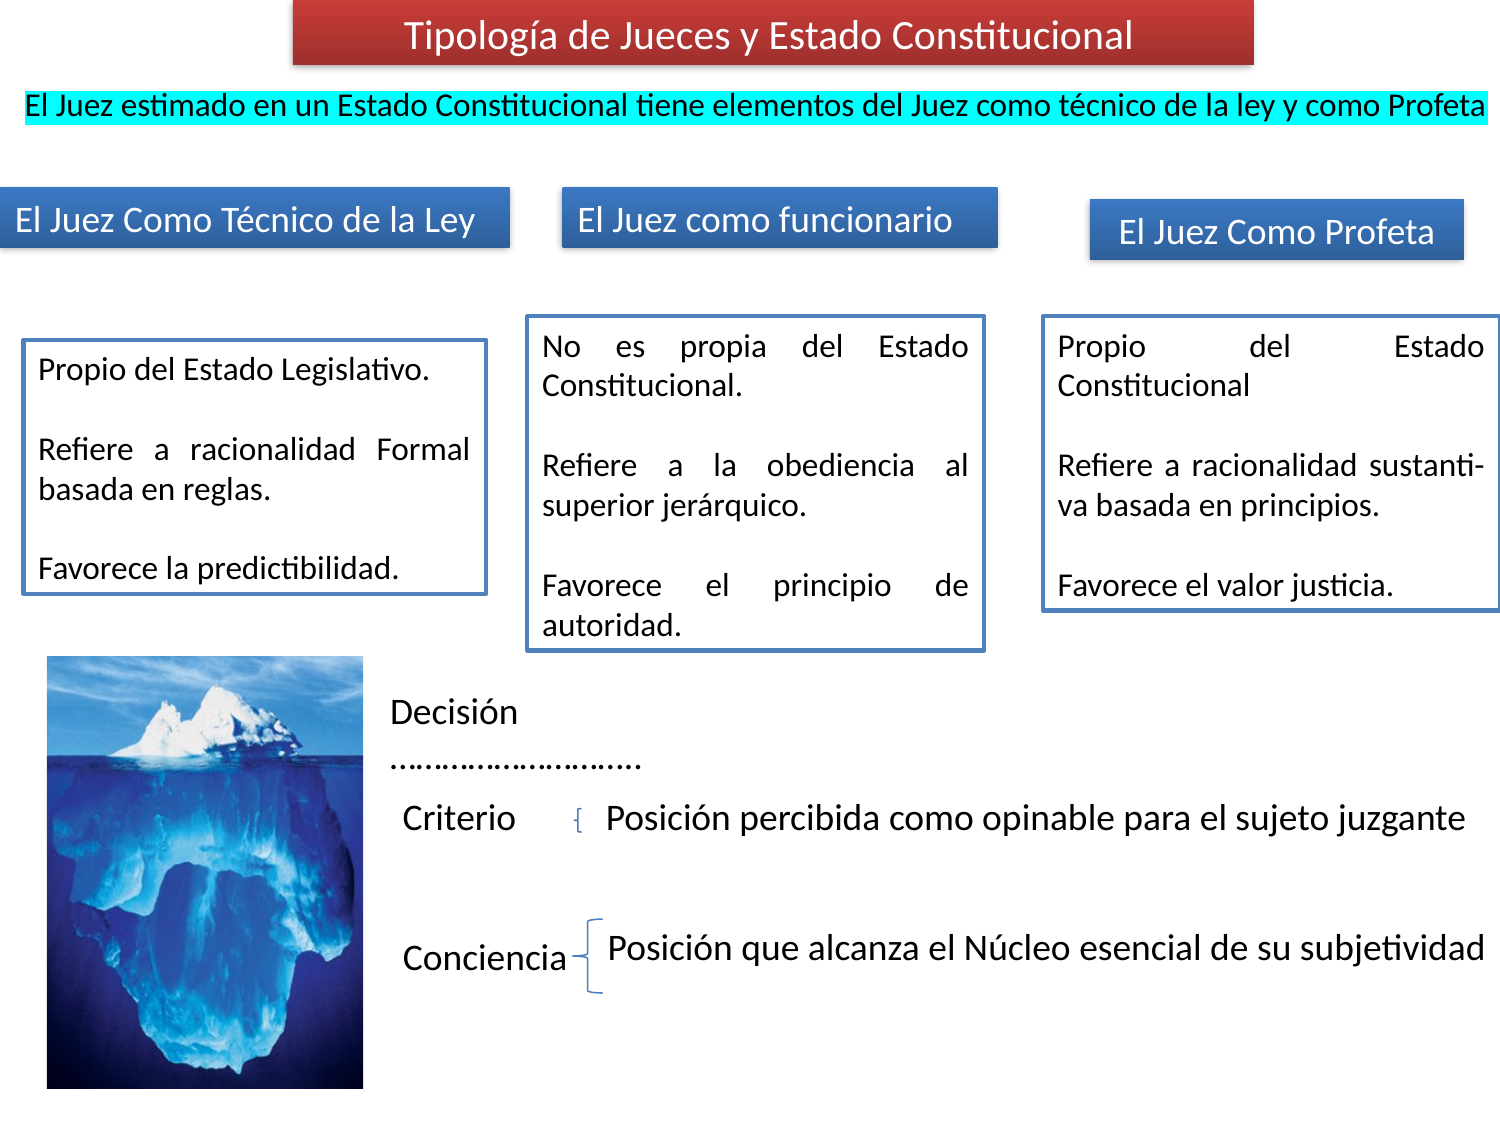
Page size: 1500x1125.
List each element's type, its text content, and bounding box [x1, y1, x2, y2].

text_box Propio del Estado Legislativo. Refiere a racionalidad Formal basada en reglas. Favorece la predictibilidad. [21, 338, 488, 596]
picture [46, 655, 364, 1089]
text_box Conciencia [388, 925, 586, 986]
text_box Criterio [387, 785, 540, 845]
text_box Posición percibida como opinable para el sujeto juzgante [591, 785, 1483, 845]
text_box El Juez como funcionario [562, 187, 998, 248]
text_box [571, 918, 603, 994]
text_box No es propia del Estado Constitucional. Refiere a la obediencia al superior jerárquico. Favorece el principio de autoridad. [525, 314, 986, 653]
text_box El Juez Como Profeta [1089, 199, 1464, 260]
text_box [573, 807, 582, 833]
text_box Propio del Estado Constitucional Refiere a racionalidad sustanti-va basada en principios. Favorece el valor justicia. [1041, 314, 1500, 613]
text_box Posición que alcanza el Núcleo esencial de su subjetividad [592, 915, 1500, 976]
text_box El Juez Como Técnico de la Ley [0, 187, 510, 248]
text_box Decisión ……………………….. [375, 679, 658, 785]
text_box Tipología de Jueces y Estado Constitucional [292, 0, 1254, 65]
text_box El Juez estimado en un Estado Constitucional tiene elementos del Juez como técnico de la ley y como Profeta [9, 75, 1500, 131]
